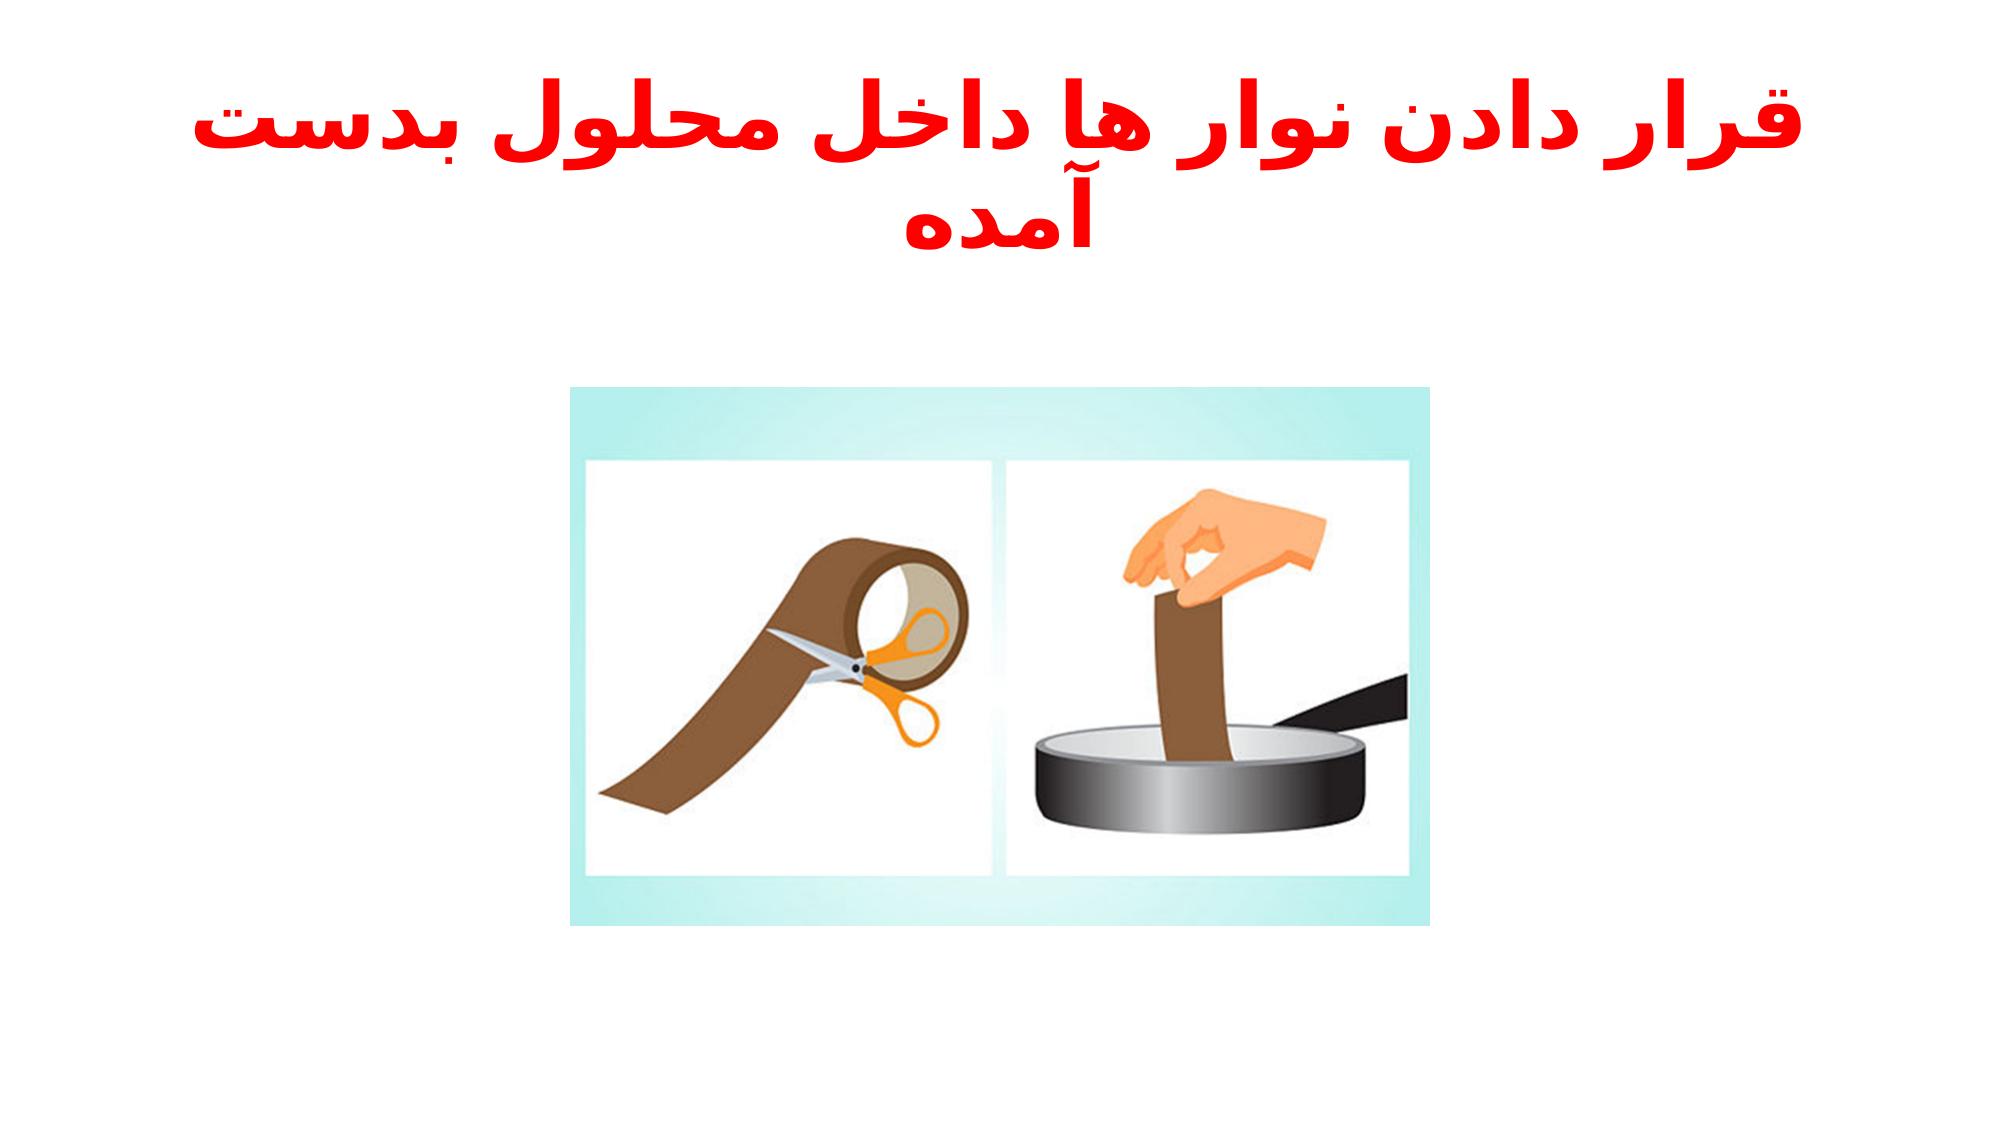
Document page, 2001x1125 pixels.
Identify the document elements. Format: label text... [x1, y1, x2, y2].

title قرار دادن نوار ها داخل محلول بدست آمده [137, 59, 1863, 278]
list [570, 387, 1430, 926]
